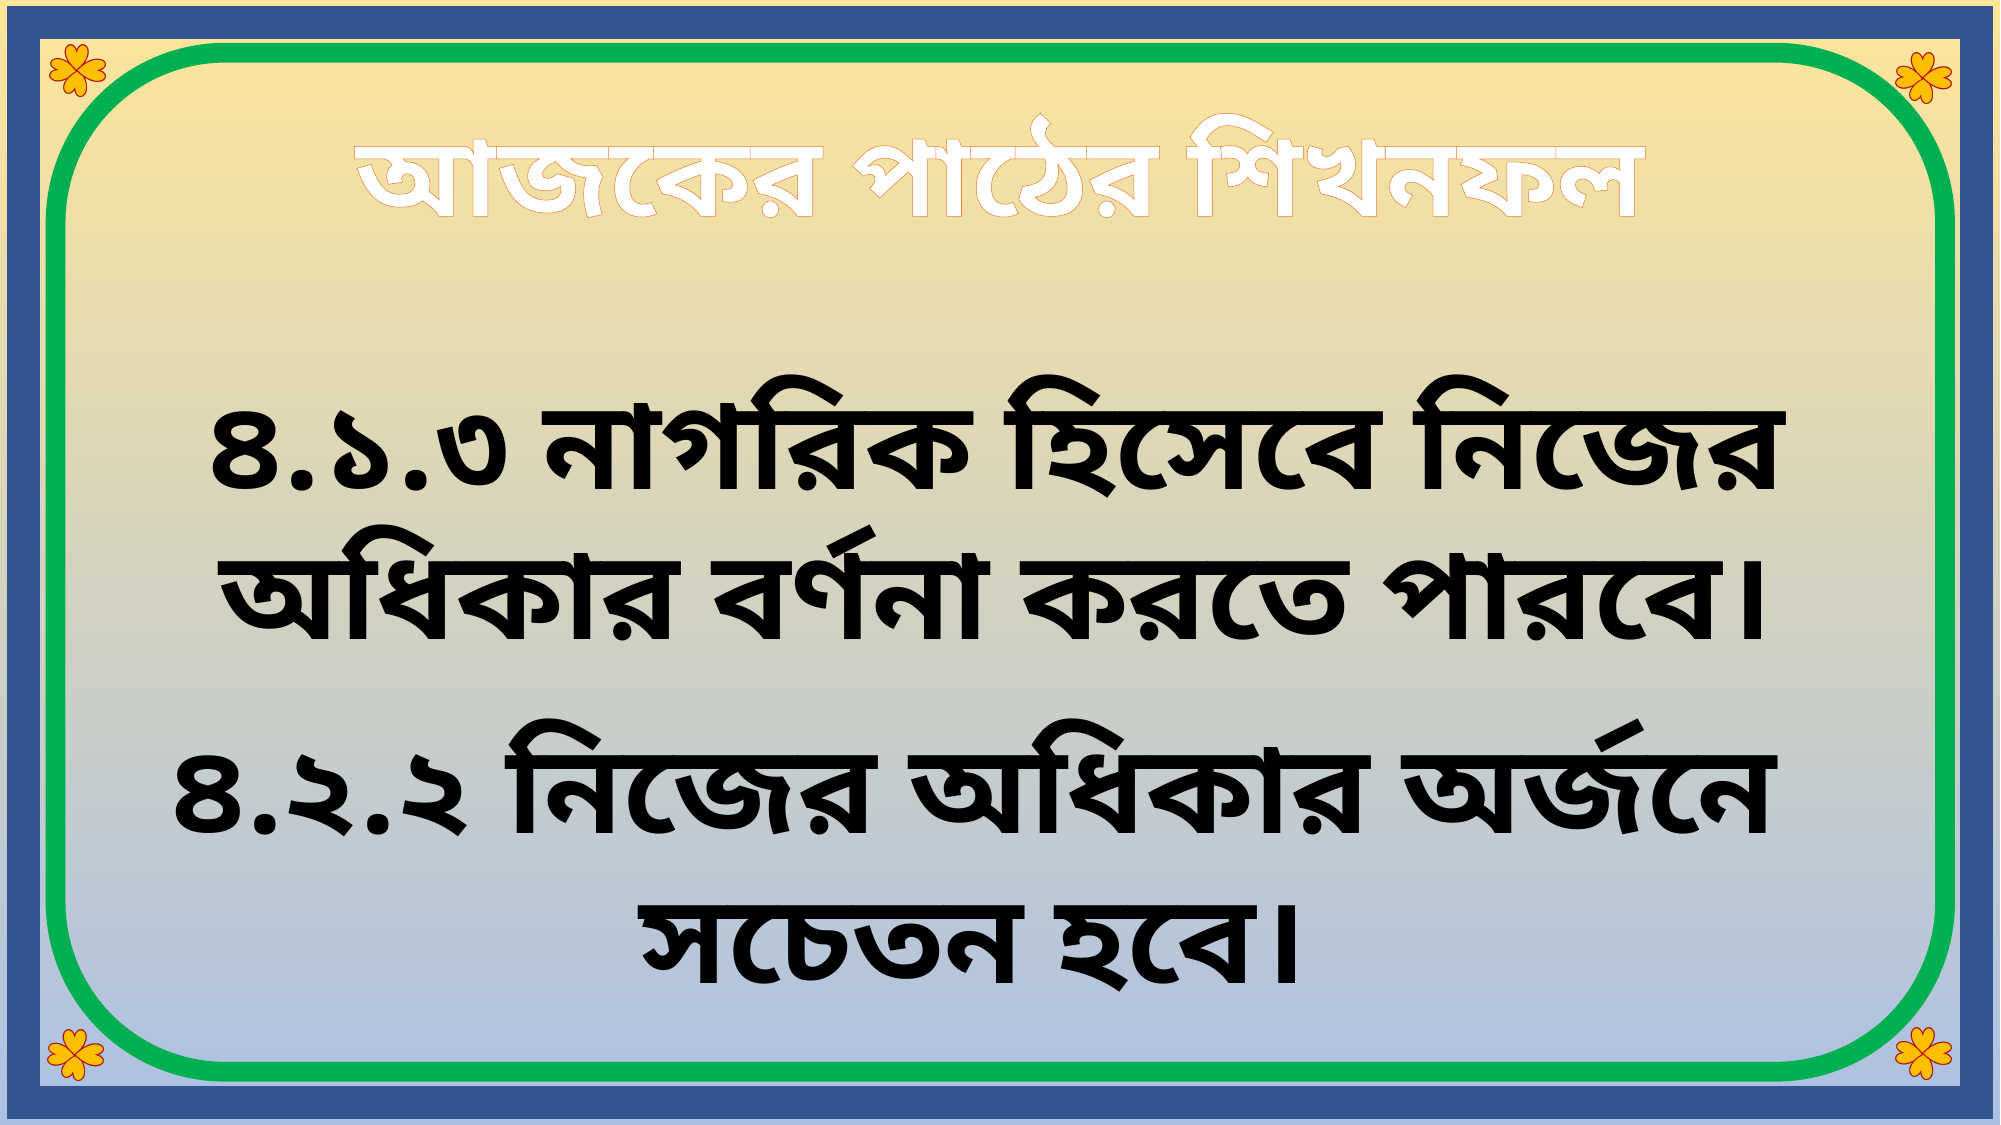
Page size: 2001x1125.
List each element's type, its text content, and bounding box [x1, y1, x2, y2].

picture [1895, 52, 1952, 105]
text_box ৪.১.৩ নাগরিক হিসেবে নিজের অধিকার বর্ণনা করতে পারবে। [75, 357, 1917, 672]
picture [1895, 1027, 1952, 1080]
picture [47, 1029, 104, 1081]
text_box [22, 21, 1978, 1104]
picture [49, 44, 106, 97]
text_box [54, 51, 1947, 1073]
text_box ৪.২.২ নিজের অধিকার অর্জনে সচেতন হবে। [77, 701, 1869, 1016]
text_box আজকের পাঠের শিখনফল [340, 96, 1660, 247]
